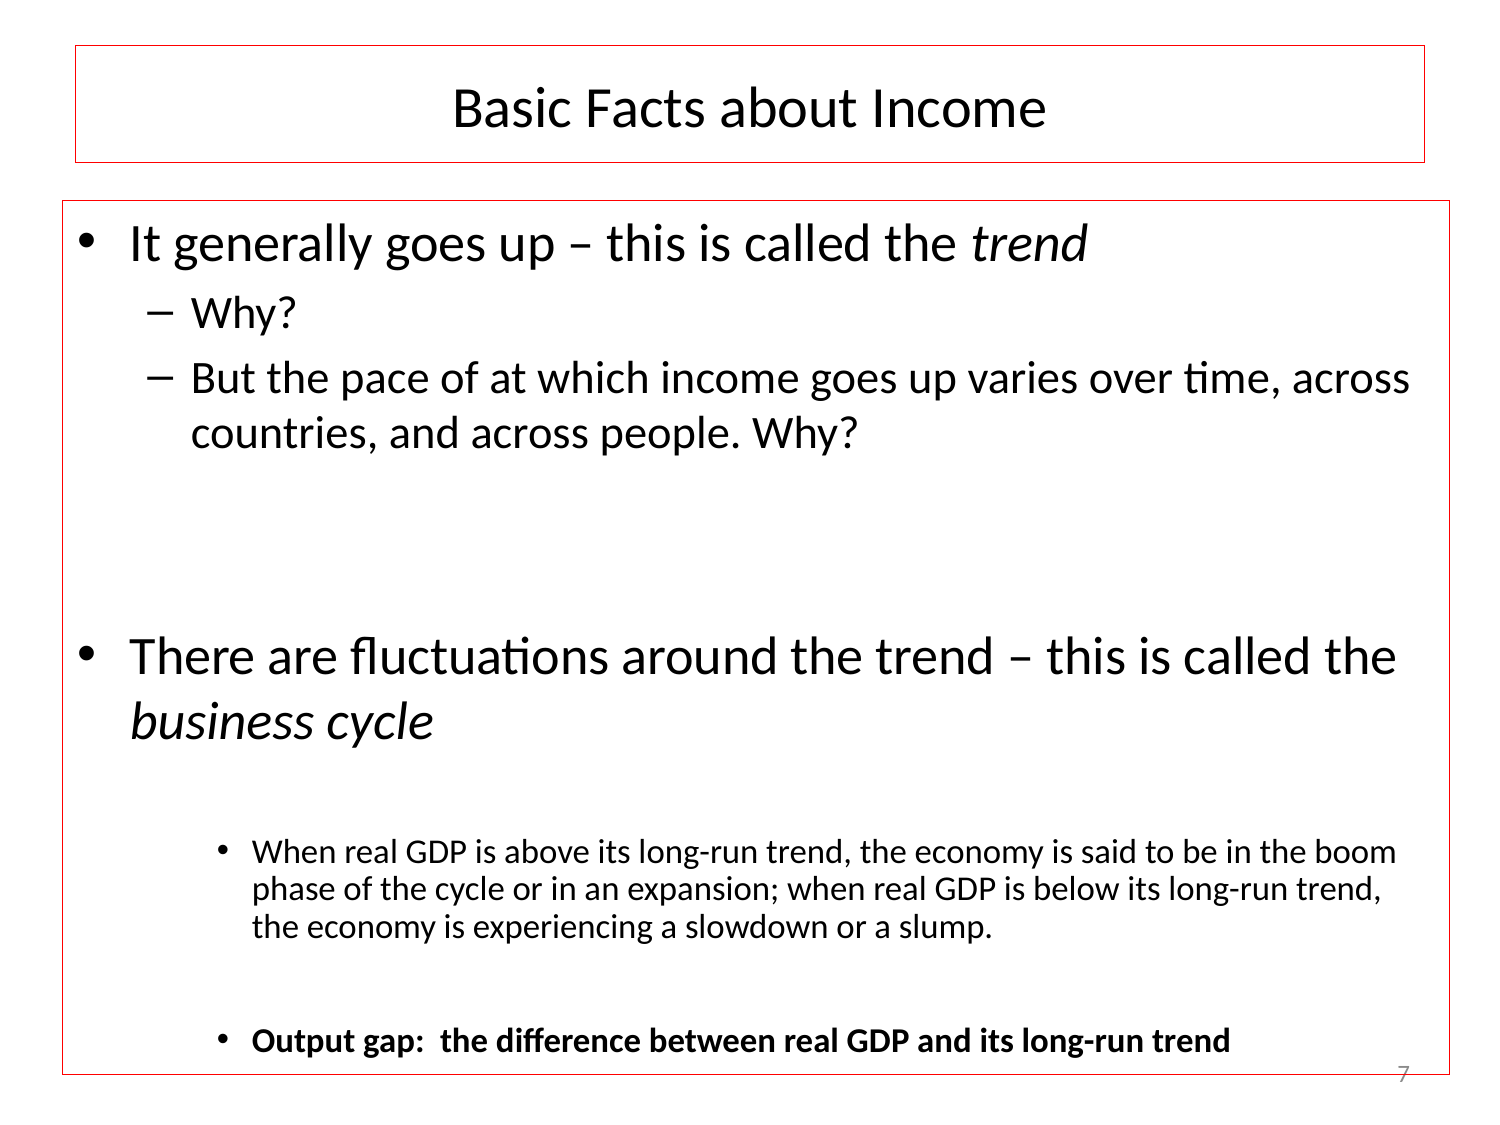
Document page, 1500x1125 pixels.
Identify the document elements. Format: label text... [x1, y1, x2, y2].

slide_number 7 [1074, 1042, 1425, 1103]
list It generally goes up – this is called the trend Why? But the pace of at which income goes up varies over time, across countries, and across people. Why? There are fluctuations around the trend – this is called the business cycle When real GDP is above its long-run trend, the economy is said to be in the boom phase of the cycle or in an expansion; when real GDP is below its long-run trend, the economy is experiencing a slowdown or a slump. Output gap: the difference between real GDP and its long-run trend [62, 200, 1450, 1075]
title Basic Facts about Income [75, 45, 1425, 163]
